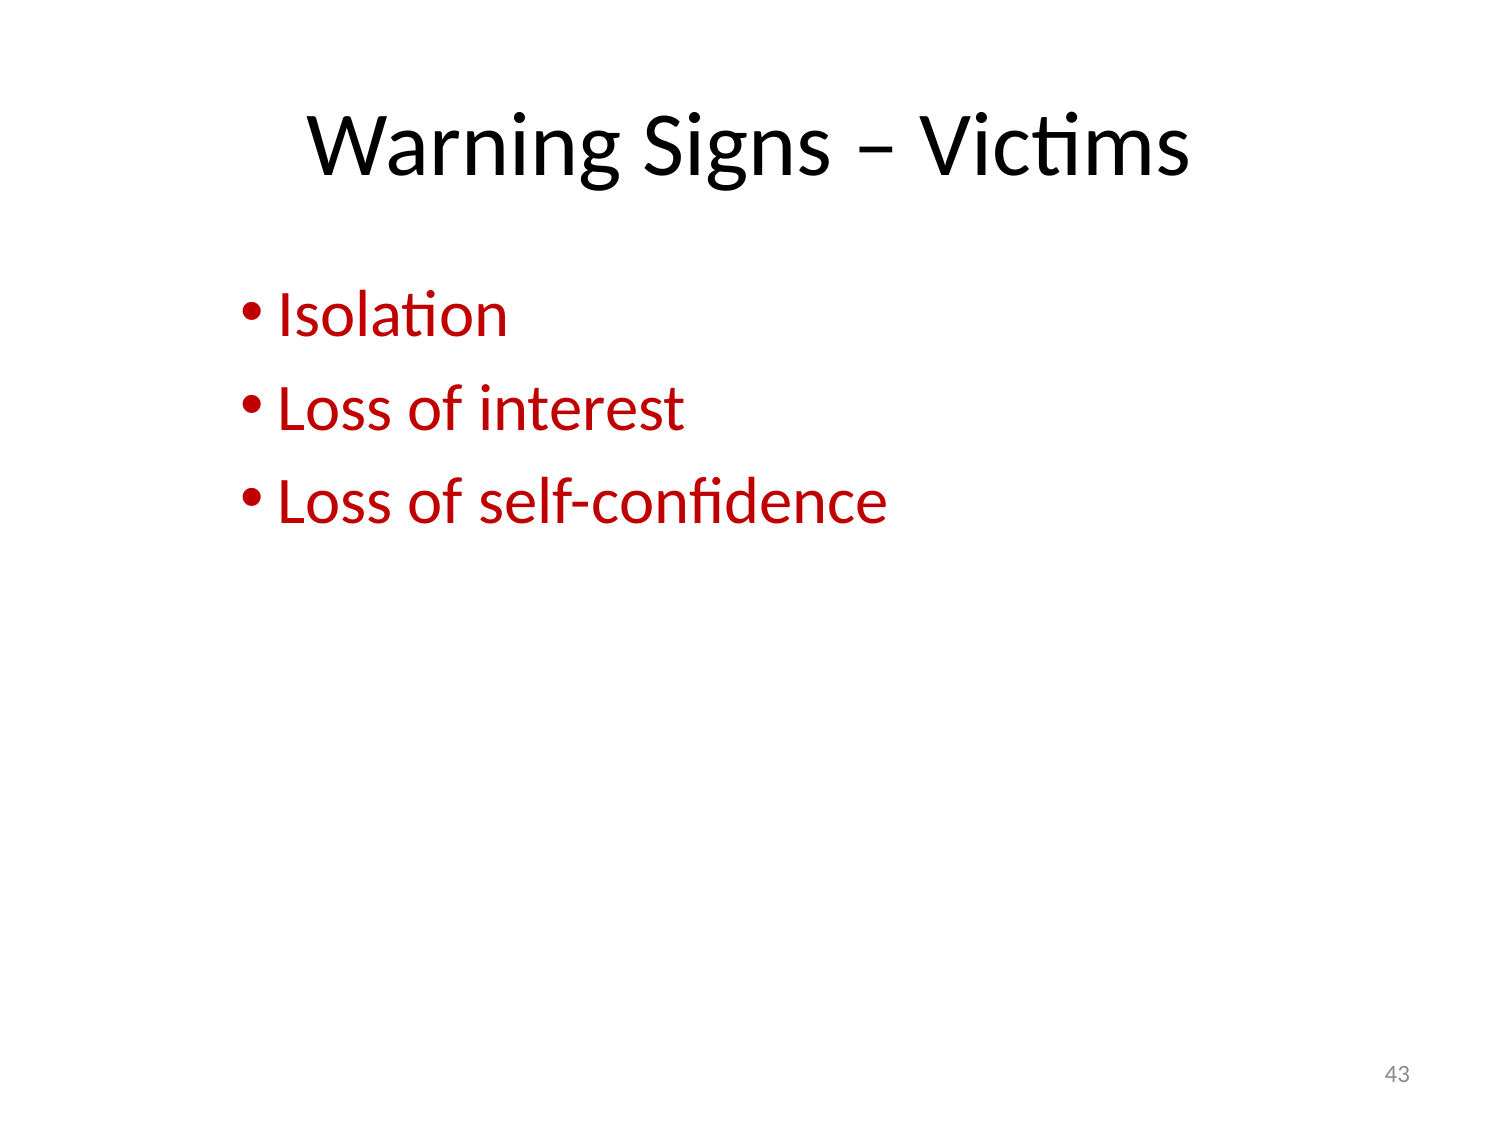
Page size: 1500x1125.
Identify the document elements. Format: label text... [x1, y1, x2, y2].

list Isolation Loss of interest Loss of self-confidence [75, 262, 1425, 1005]
slide_number 43 [1074, 1042, 1425, 1103]
title Warning Signs – Victims [75, 45, 1425, 233]
